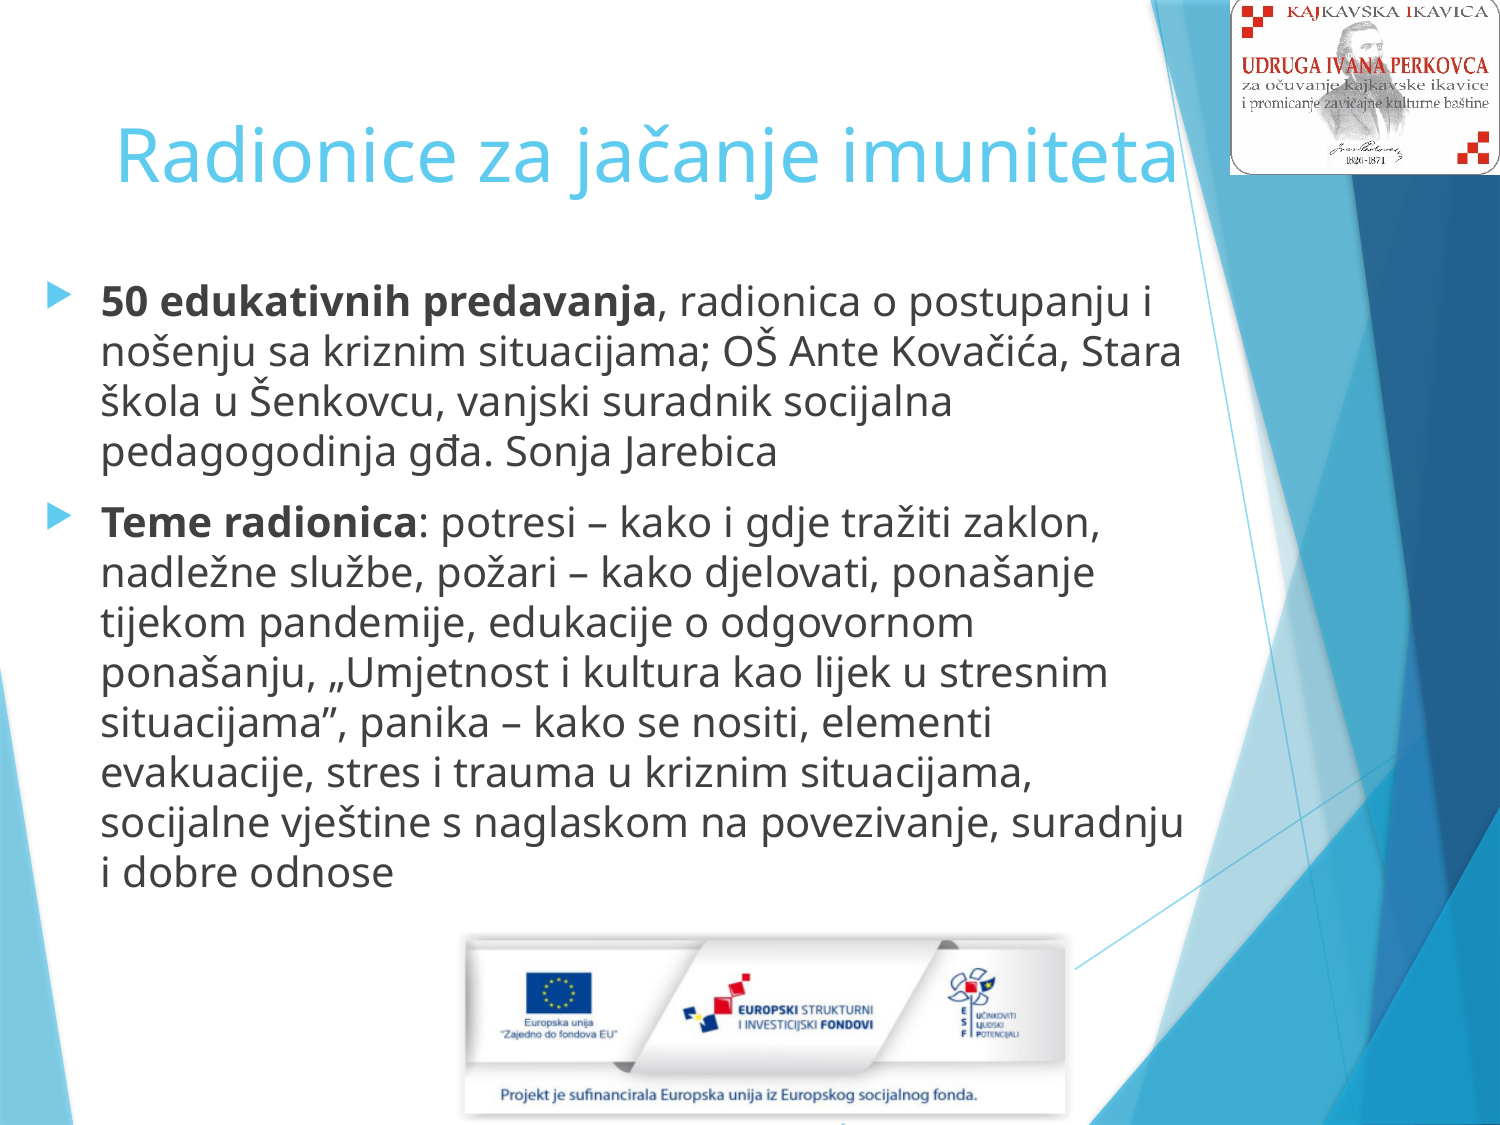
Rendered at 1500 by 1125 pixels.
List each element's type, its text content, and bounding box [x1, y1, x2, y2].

picture [1229, 0, 1500, 176]
list 50 edukativnih predavanja, radionica o postupanju i nošenju sa kriznim situacijama; OŠ Ante Kovačića, Stara škola u Šenkovcu, vanjski suradnik socijalna pedagogodinja gđa. Sonja Jarebica Teme radionica: potresi – kako i gdje tražiti zaklon, nadležne službe, požari – kako djelovati, ponašanje tijekom pandemije, edukacije o odgovornom ponašanju, „Umjetnost i kultura kao lijek u stresnim situacijama”, panika – kako se nositi, elementi evakuacije, stres i trauma u kriznim situacijama, socijalne vještine s naglaskom na povezivanje, suradnju i dobre odnose [29, 267, 1211, 991]
title Radionice za jačanje imuniteta [99, 99, 1282, 268]
picture [454, 930, 1075, 1123]
